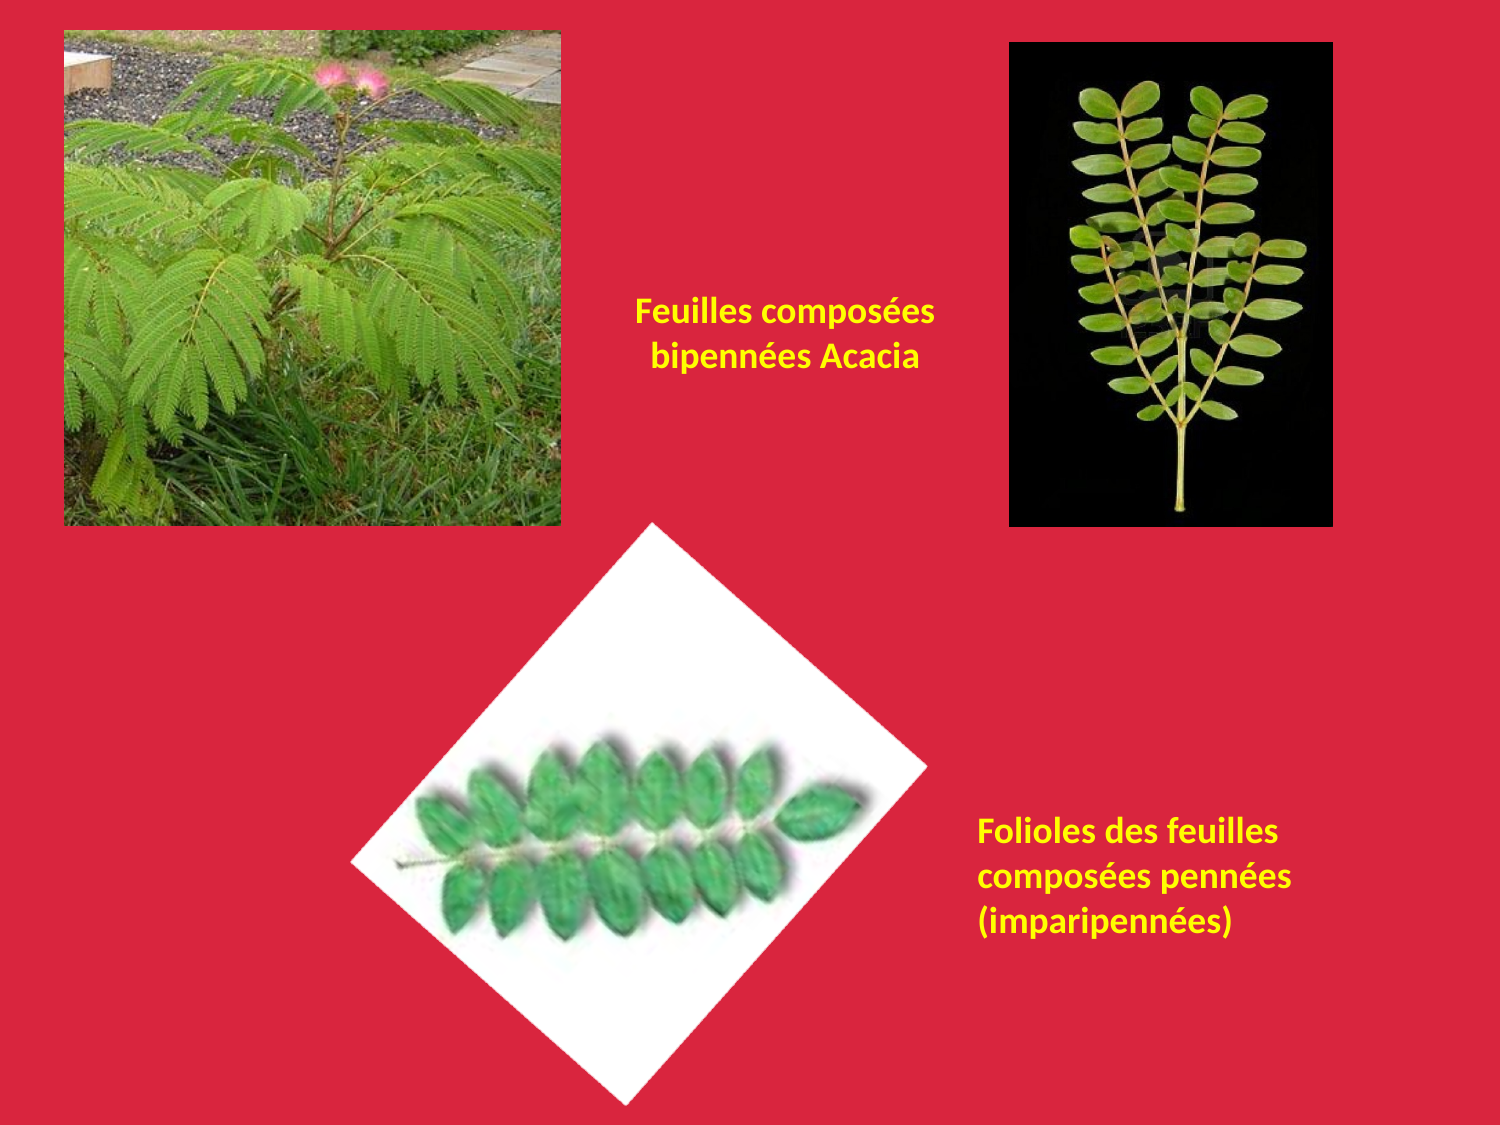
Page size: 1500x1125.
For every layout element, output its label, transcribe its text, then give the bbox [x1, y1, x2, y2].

text_box Folioles des feuilles composées pennées (imparipennées) [962, 798, 1365, 949]
picture [352, 524, 926, 1104]
text_box Feuilles composées bipennées Acacia [584, 278, 987, 384]
picture [64, 30, 562, 526]
picture [1009, 42, 1333, 528]
